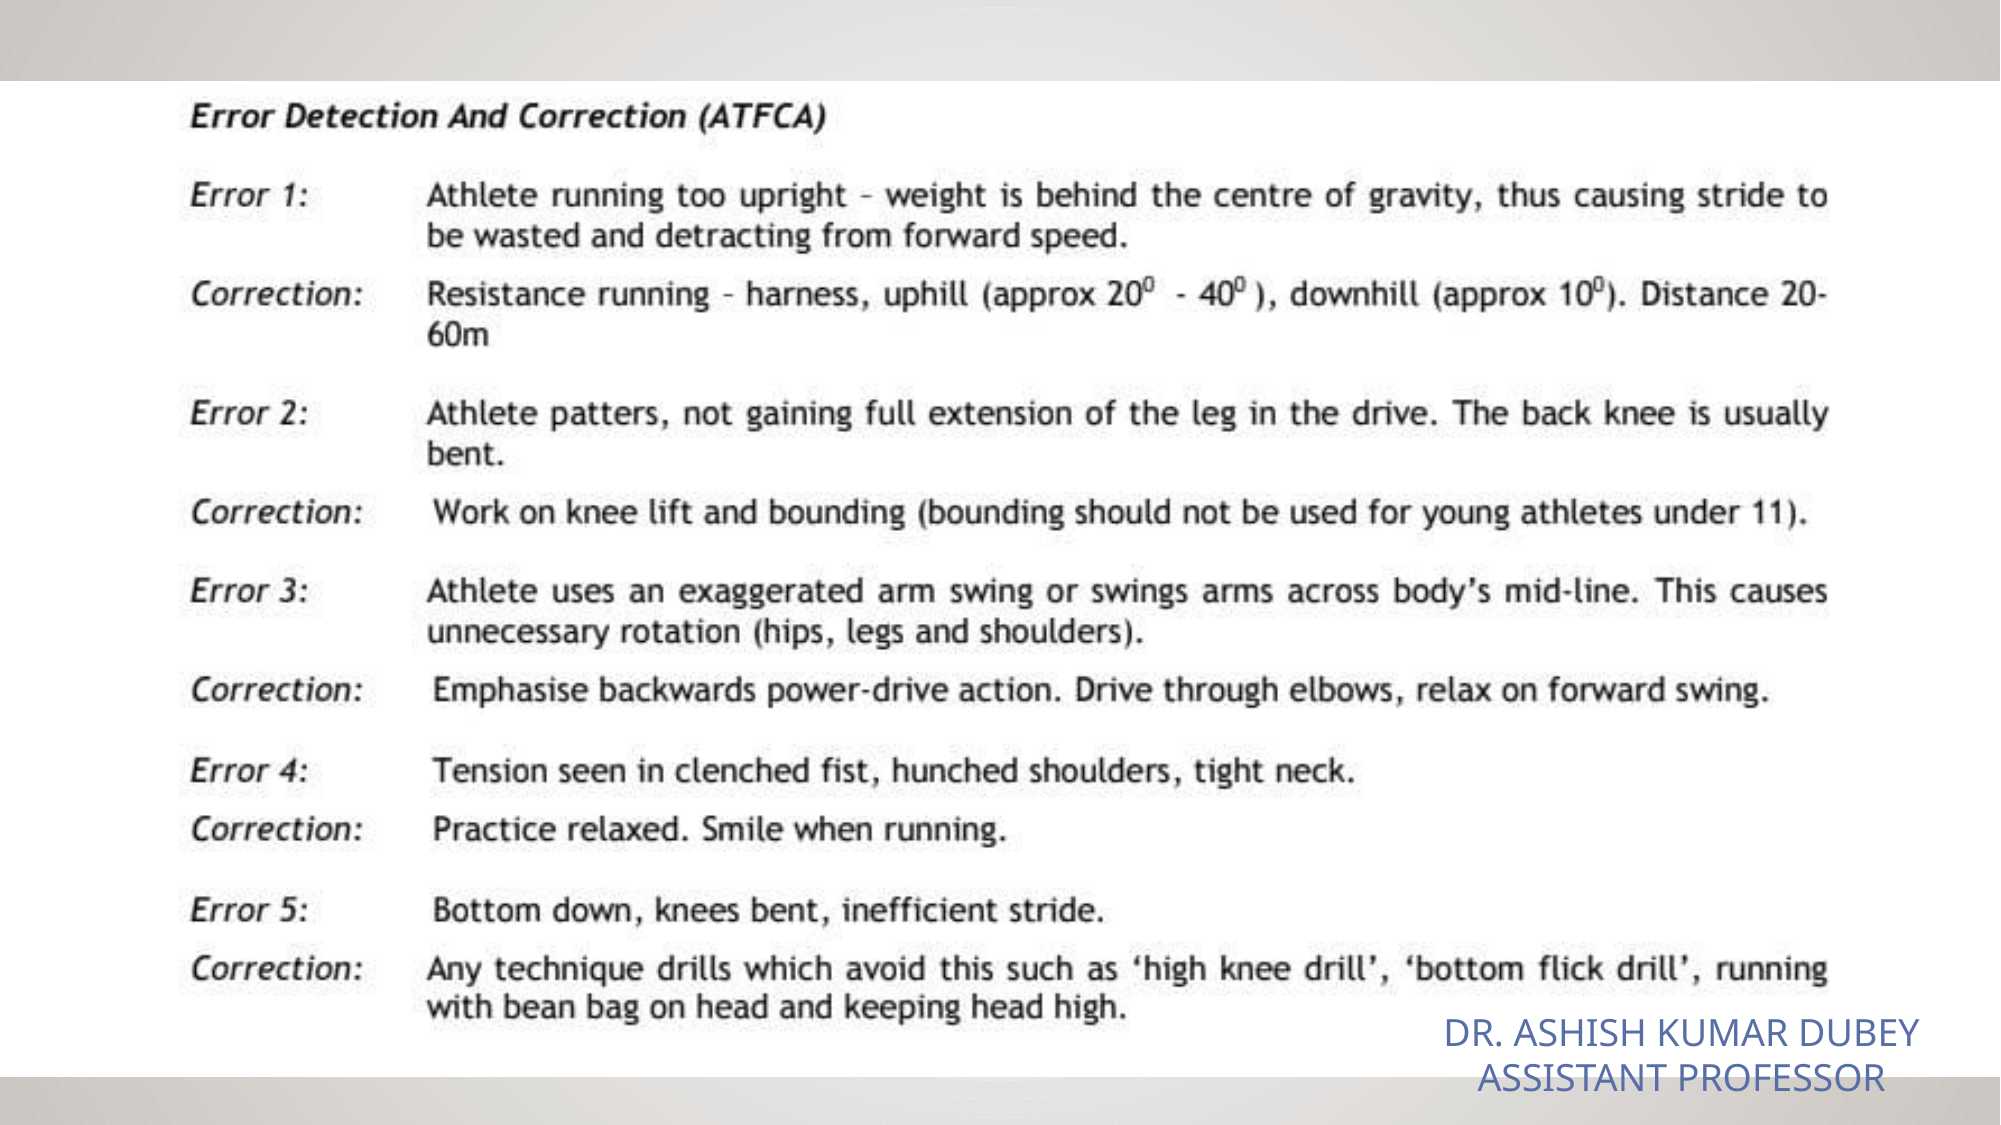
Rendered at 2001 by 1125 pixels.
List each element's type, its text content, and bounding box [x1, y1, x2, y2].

text_box DR. ASHISH KUMAR DUBEY ASSISTANT PROFESSOR [1181, 1078, 2000, 1107]
picture [0, 81, 2000, 1078]
